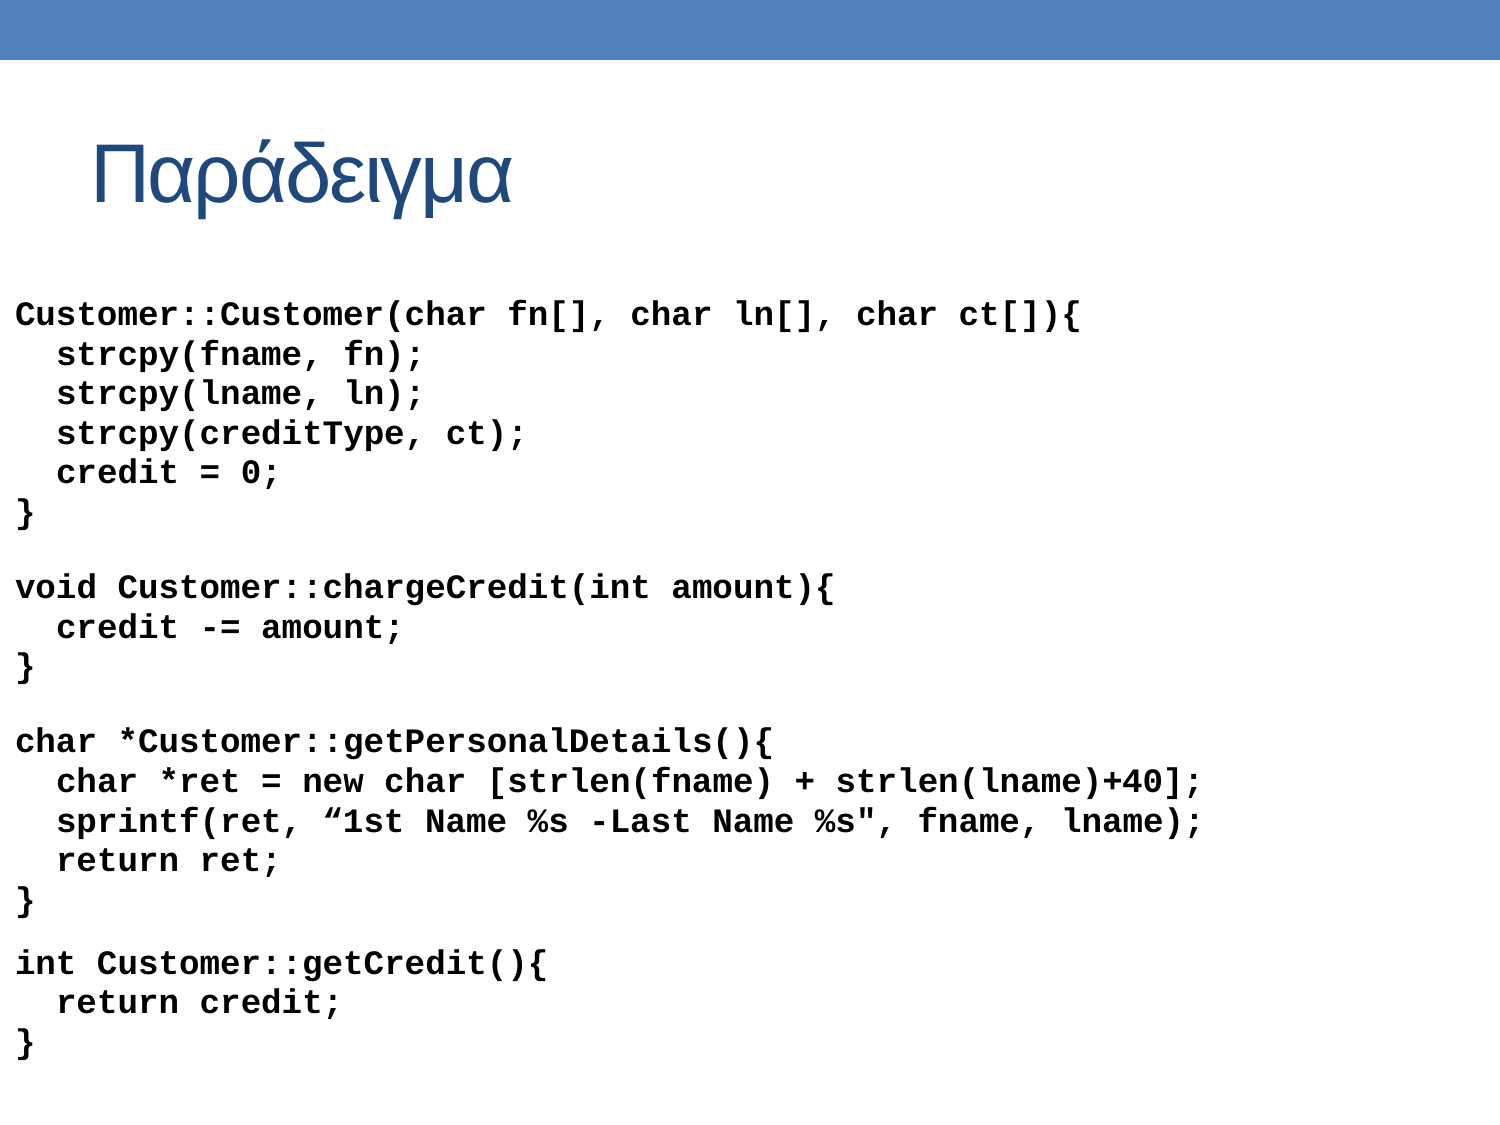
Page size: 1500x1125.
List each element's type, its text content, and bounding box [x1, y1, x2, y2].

title Παράδειγμα [75, 87, 1425, 250]
list Customer::Customer(char fn[], char ln[], char ct[]){ strcpy(fname, fn); strcpy(lname, ln); strcpy(creditType, ct); credit = 0; } void Customer::chargeCredit(int amount){ credit -= amount; } char *Customer::getPersonalDetails(){ char *ret = new char [strlen(fname) + strlen(lname)+40]; sprintf(ret, “1st Name %s -Last Name %s", fname, lname); return ret; } int Customer::getCredit(){ return credit; } [0, 291, 1500, 1075]
